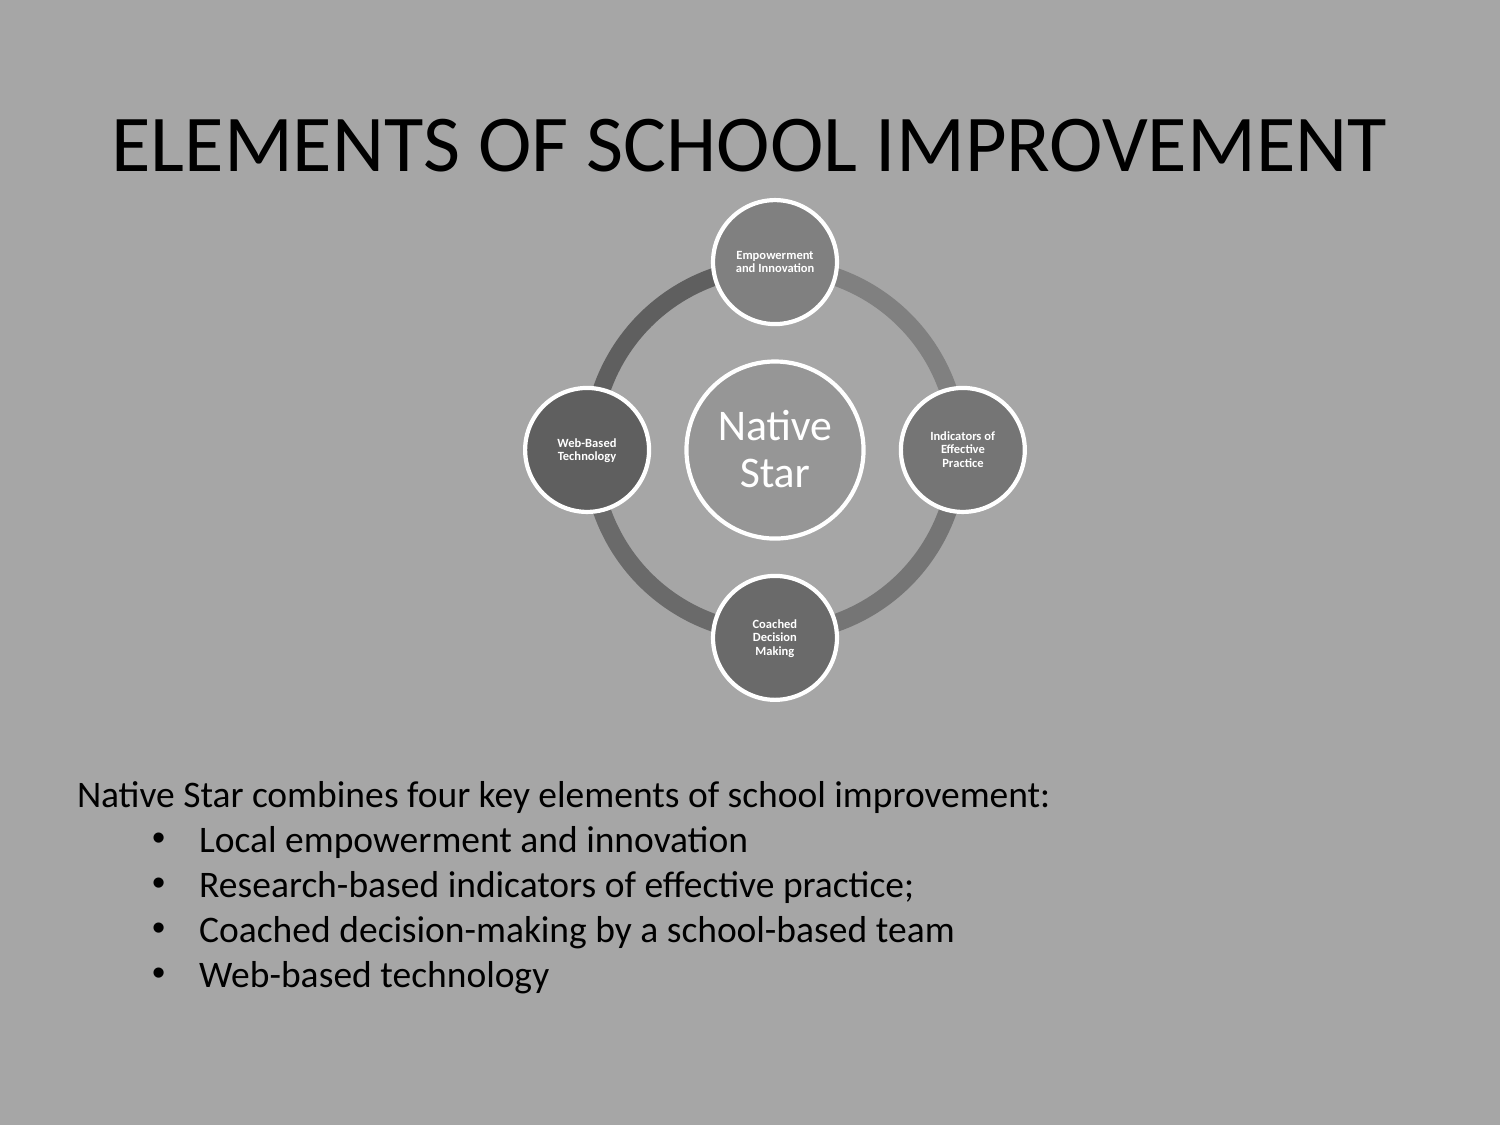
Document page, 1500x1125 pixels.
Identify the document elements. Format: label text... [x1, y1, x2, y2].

text_box Native Star combines four key elements of school improvement: Local empowerment and innovation Research-based indicators of effective practice; Coached decision-making by a school-based team Web-based technology [62, 762, 1400, 1048]
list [124, 199, 1426, 701]
title ELEMENTS OF SCHOOL IMPROVEMENT [75, 45, 1425, 233]
